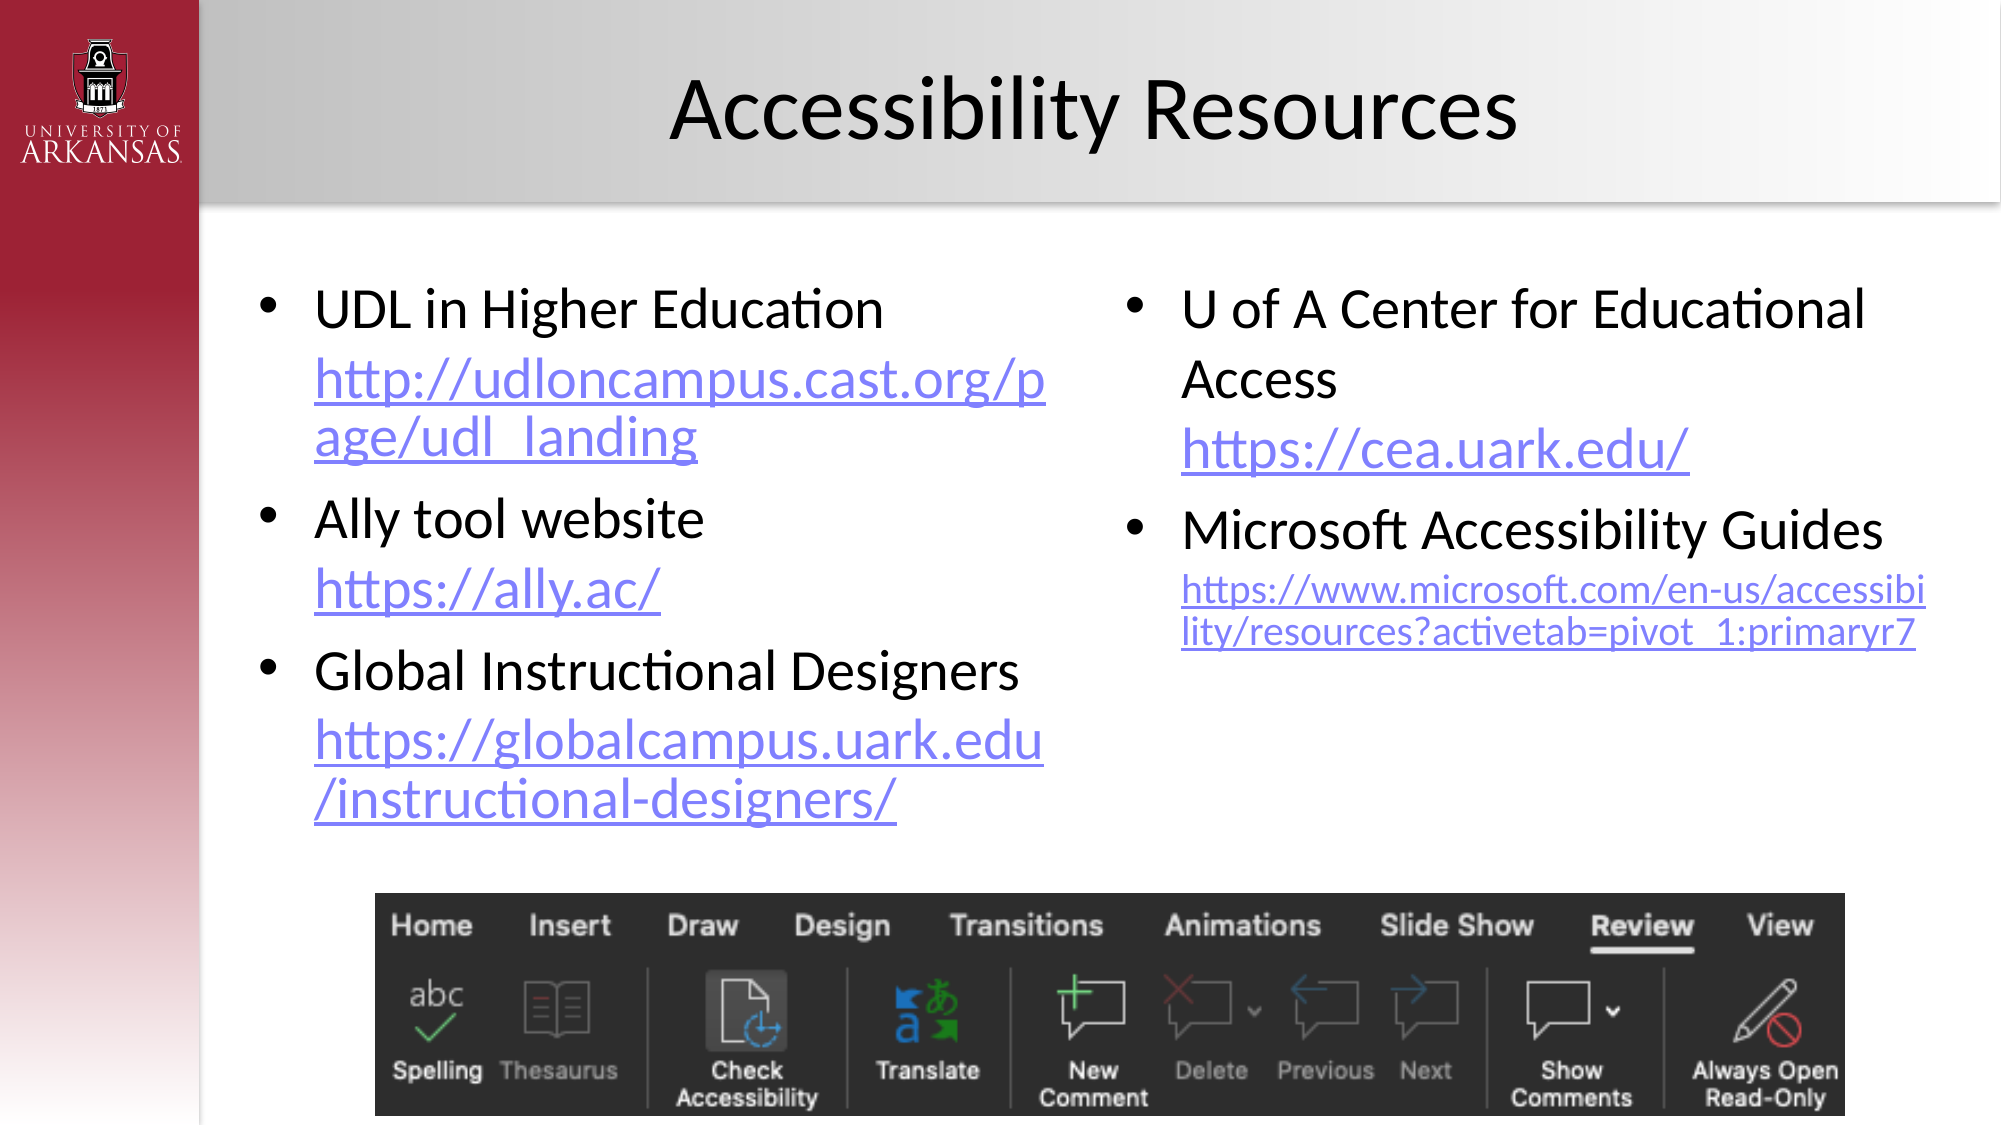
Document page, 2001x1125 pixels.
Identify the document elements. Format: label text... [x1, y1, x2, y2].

picture [375, 893, 1845, 1117]
title Accessibility Resources [249, 30, 1942, 176]
picture [20, 39, 182, 163]
list UDL in Higher Education http://udloncampus.cast.org/page/udl_landing Ally tool website https://ally.ac/ Global Instructional Designers https://globalcampus.uark.edu/instructional-designers/ [243, 262, 1077, 1005]
list U of A Center for Educational Access https://cea.uark.edu/ Microsoft Accessibility Guides https://www.microsoft.com/en-us/accessibility/resources?activetab=pivot_1:primaryr7 [1109, 262, 1942, 1005]
